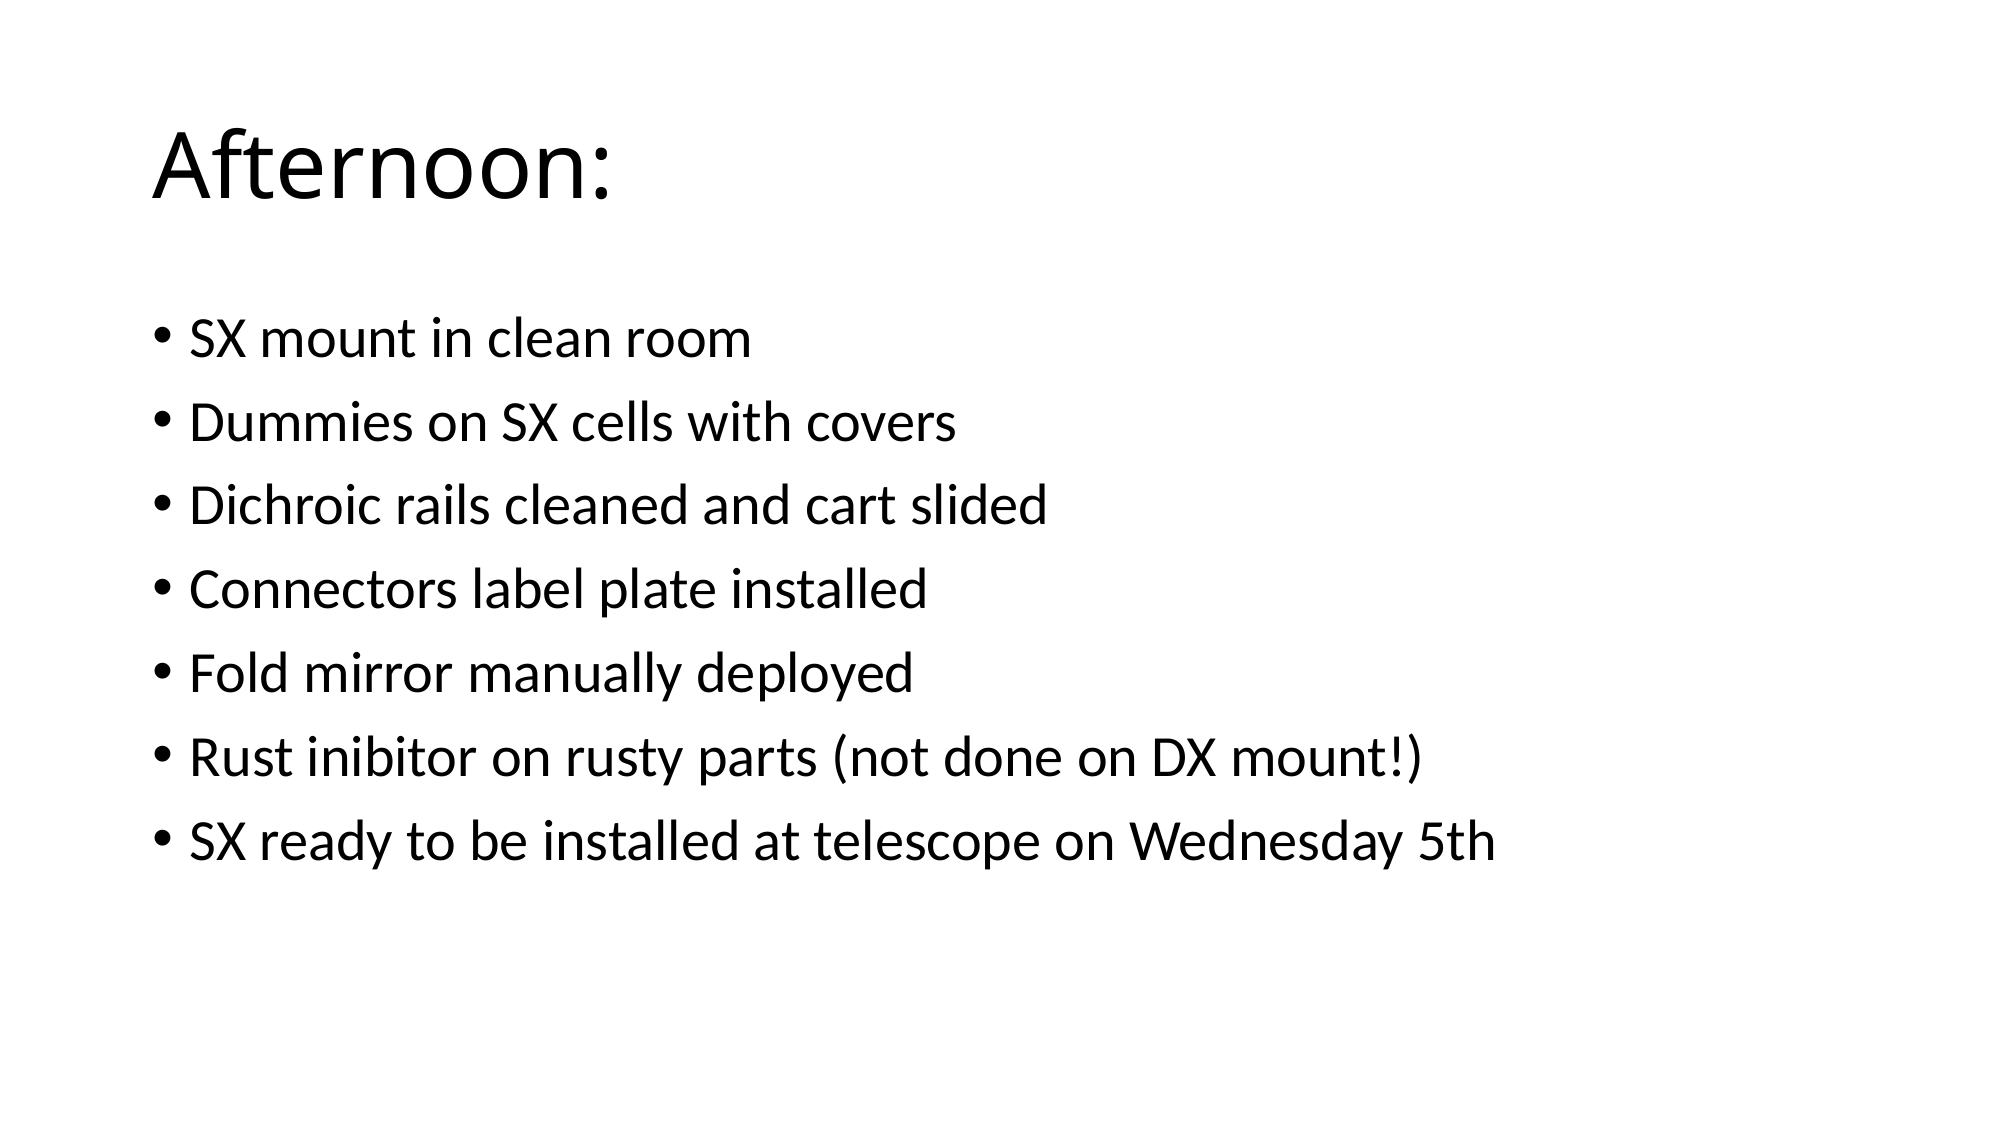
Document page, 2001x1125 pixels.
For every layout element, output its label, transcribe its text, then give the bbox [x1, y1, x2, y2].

title Afternoon: [137, 59, 1863, 278]
list SX mount in clean room Dummies on SX cells with covers Dichroic rails cleaned and cart slided Connectors label plate installed Fold mirror manually deployed Rust inibitor on rusty parts (not done on DX mount!) SX ready to be installed at telescope on Wednesday 5th [137, 299, 1863, 1014]
